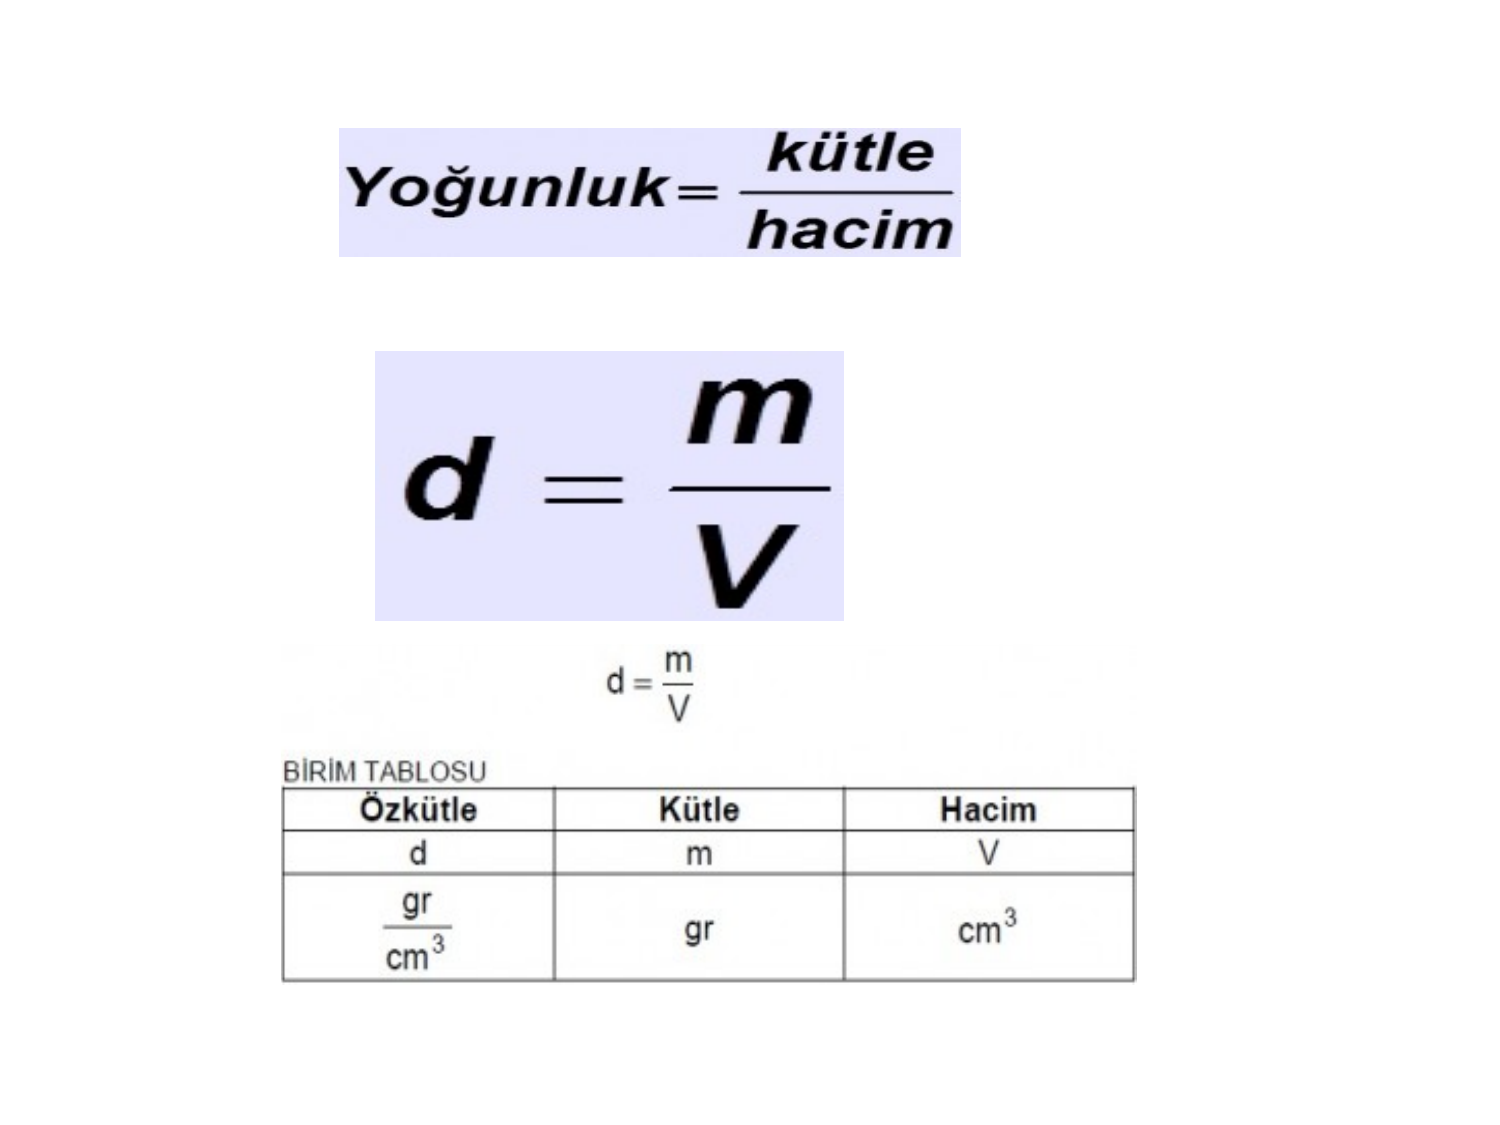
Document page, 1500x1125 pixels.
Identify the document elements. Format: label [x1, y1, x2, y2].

picture [374, 351, 844, 622]
picture [339, 128, 962, 258]
picture [280, 644, 1137, 985]
